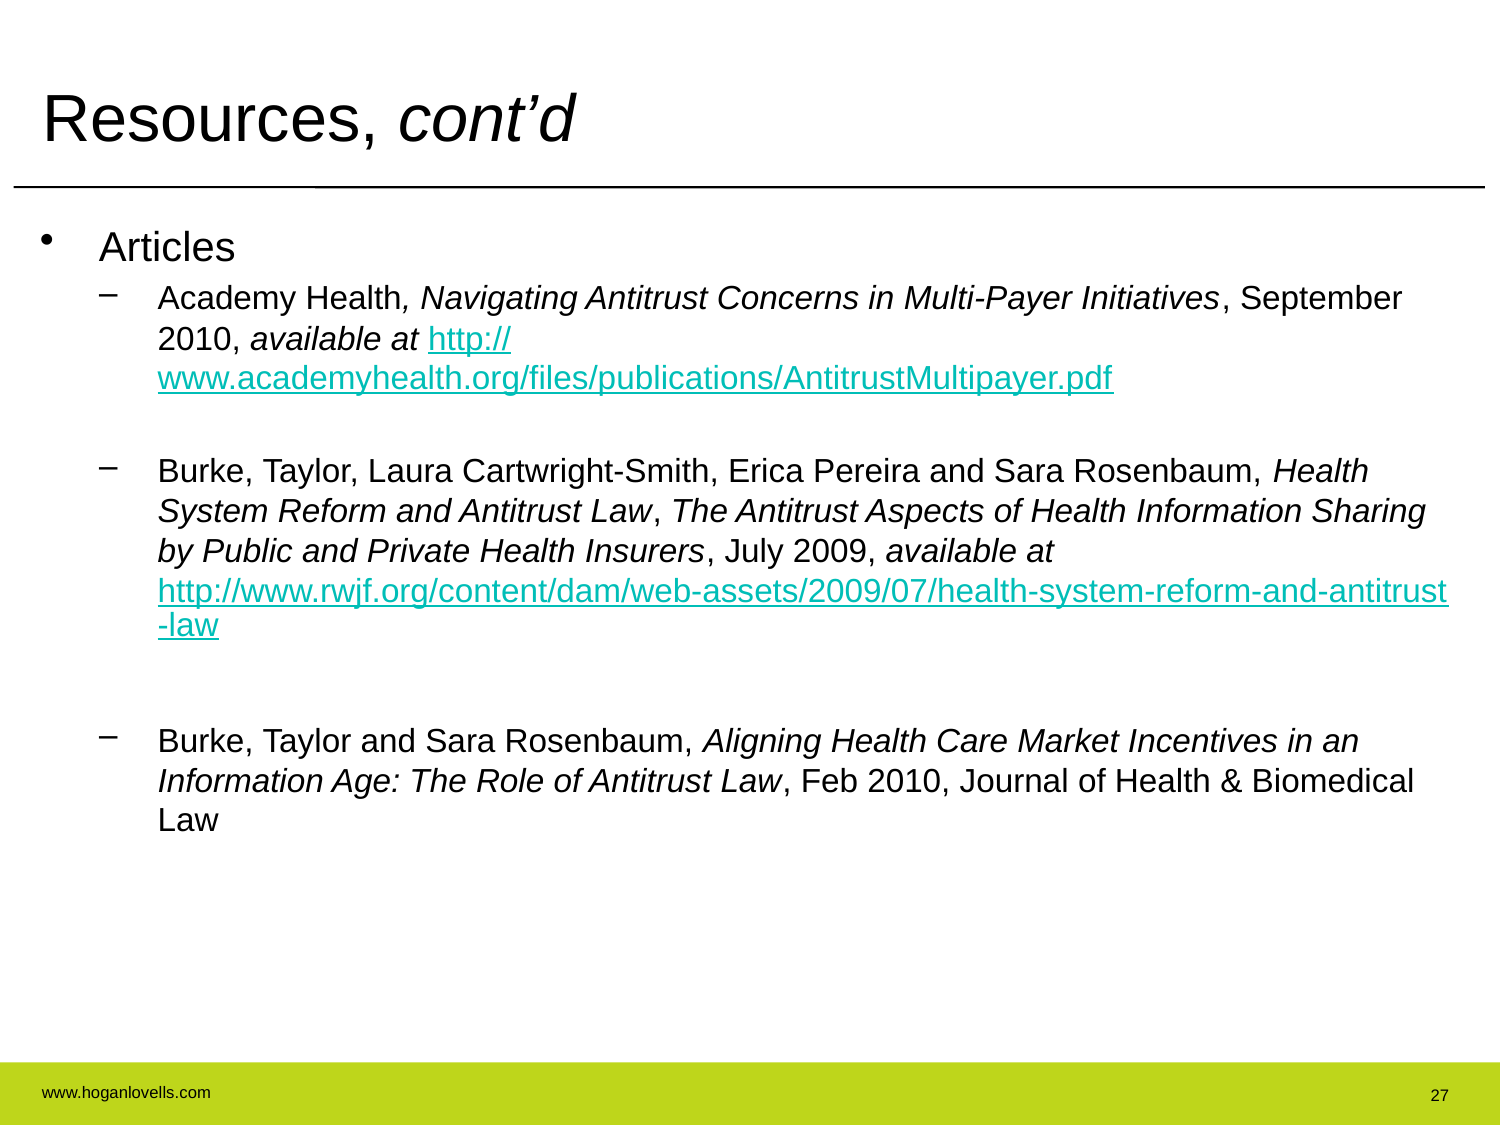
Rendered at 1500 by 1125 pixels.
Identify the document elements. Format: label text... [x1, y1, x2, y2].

title Resources, cont’d [27, 0, 1499, 163]
list Articles Academy Health, Navigating Antitrust Concerns in Multi-Payer Initiatives, September 2010, available at http://www.academyhealth.org/files/publications/AntitrustMultipayer.pdf Burke, Taylor, Laura Cartwright-Smith, Erica Pereira and Sara Rosenbaum, Health System Reform and Antitrust Law, The Antitrust Aspects of Health Information Sharing by Public and Private Health Insurers, July 2009, available at http://www.rwjf.org/content/dam/web-assets/2009/07/health-system-reform-and-antitrust-law Burke, Taylor and Sara Rosenbaum, Aligning Health Care Market Incentives in an Information Age: The Role of Antitrust Law, Feb 2010, Journal of Health & Biomedical Law [24, 212, 1468, 1059]
slide_number 27 [1382, 1065, 1464, 1125]
